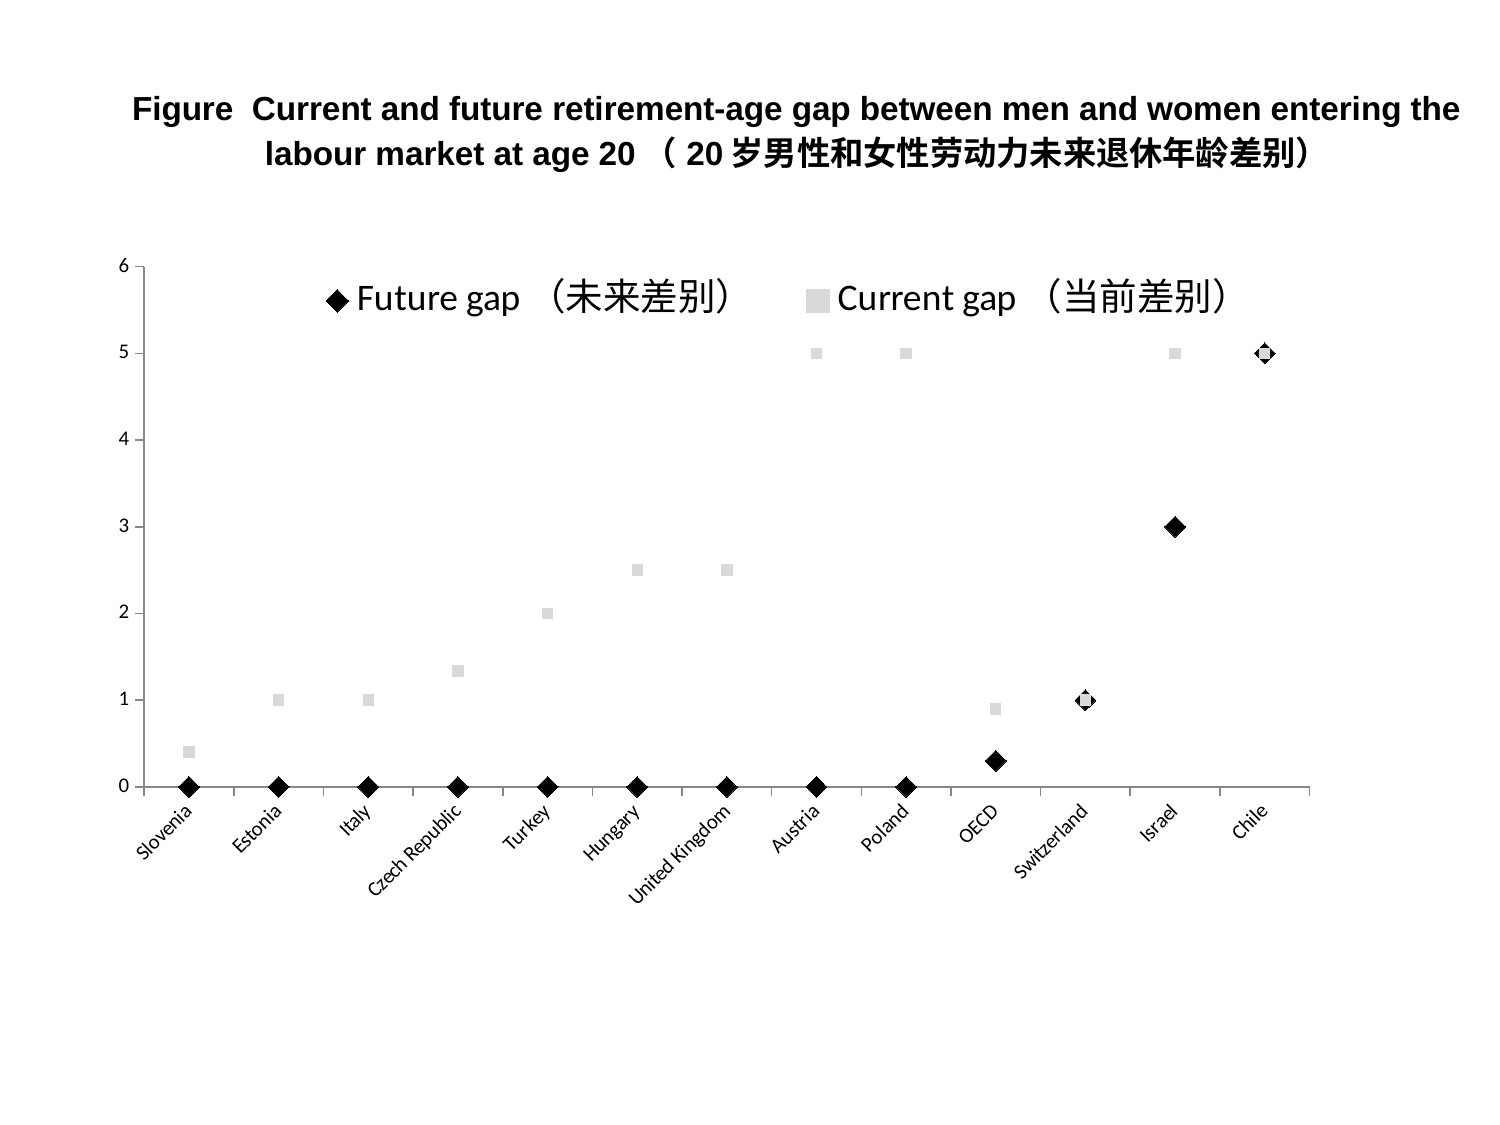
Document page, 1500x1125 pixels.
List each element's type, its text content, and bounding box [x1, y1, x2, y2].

table_header Figure Current and future retirement-age gap between men and women entering the labour market at age 20（20岁男性和女性劳动力未来退休年龄差别） [124, 90, 1471, 175]
chart [64, 231, 1353, 992]
